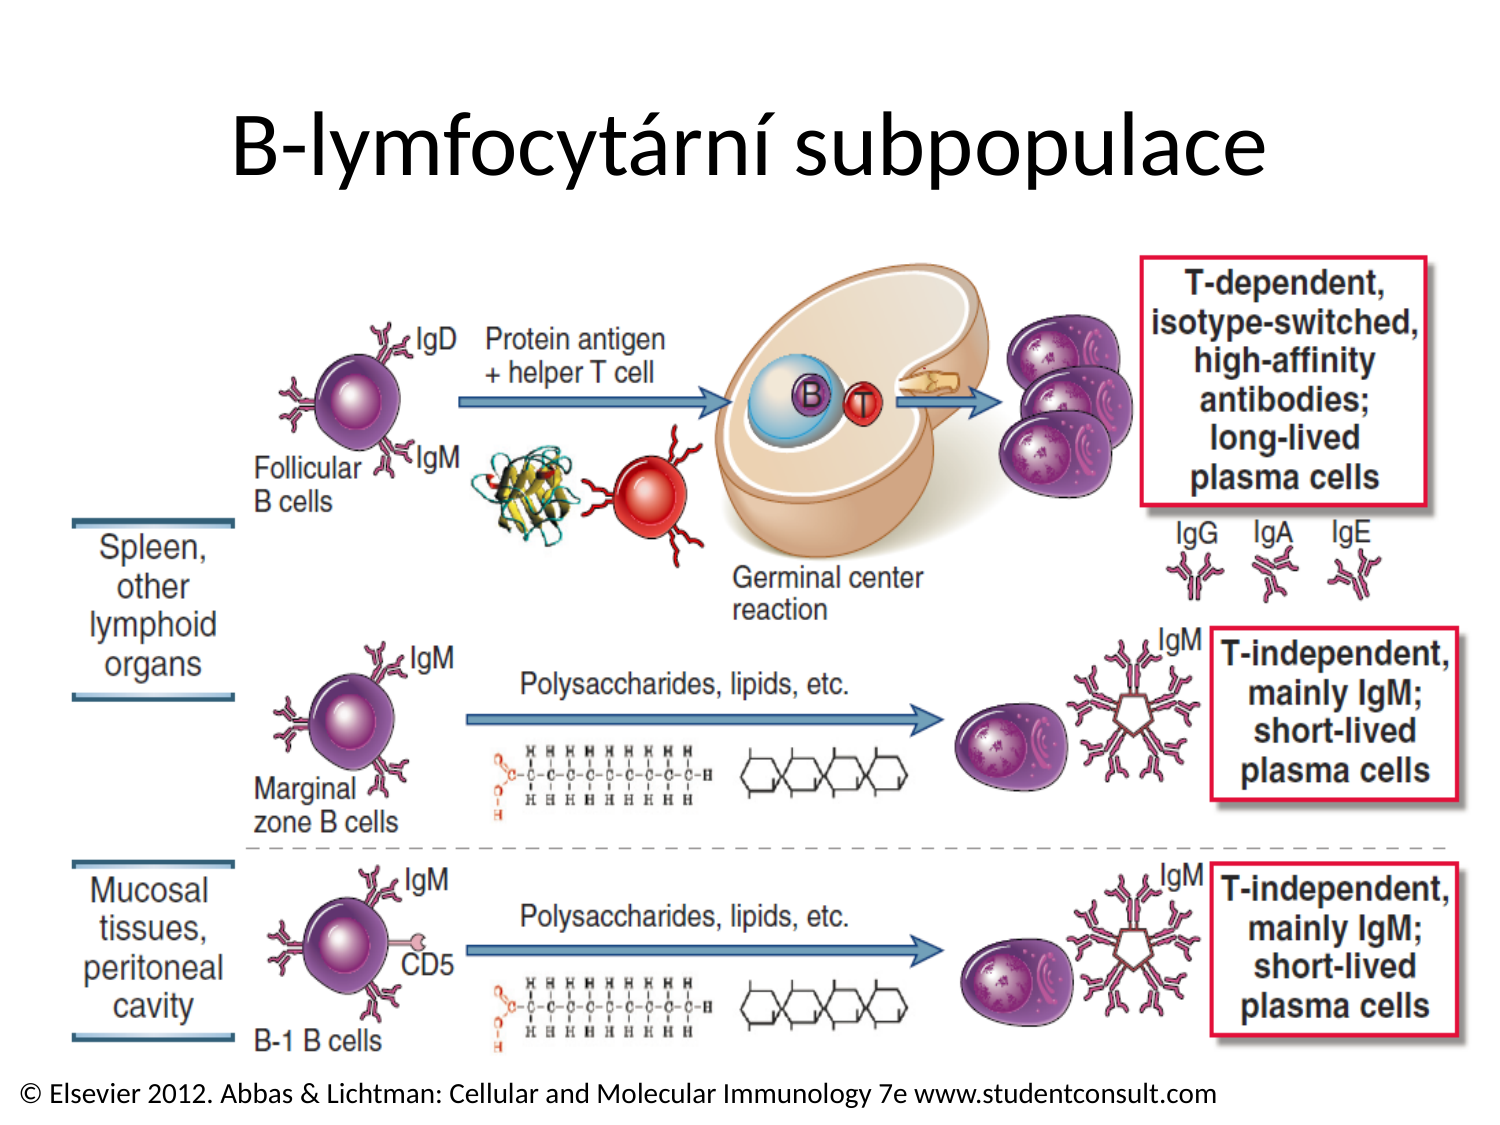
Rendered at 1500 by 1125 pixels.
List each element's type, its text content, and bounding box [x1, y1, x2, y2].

text_box © Elsevier 2012. Abbas & Lichtman: Cellular and Molecular Immunology 7e www.studentconsult.com [3, 1067, 1294, 1117]
picture [0, 219, 1499, 1059]
title B-lymfocytární subpopulace [75, 45, 1425, 218]
